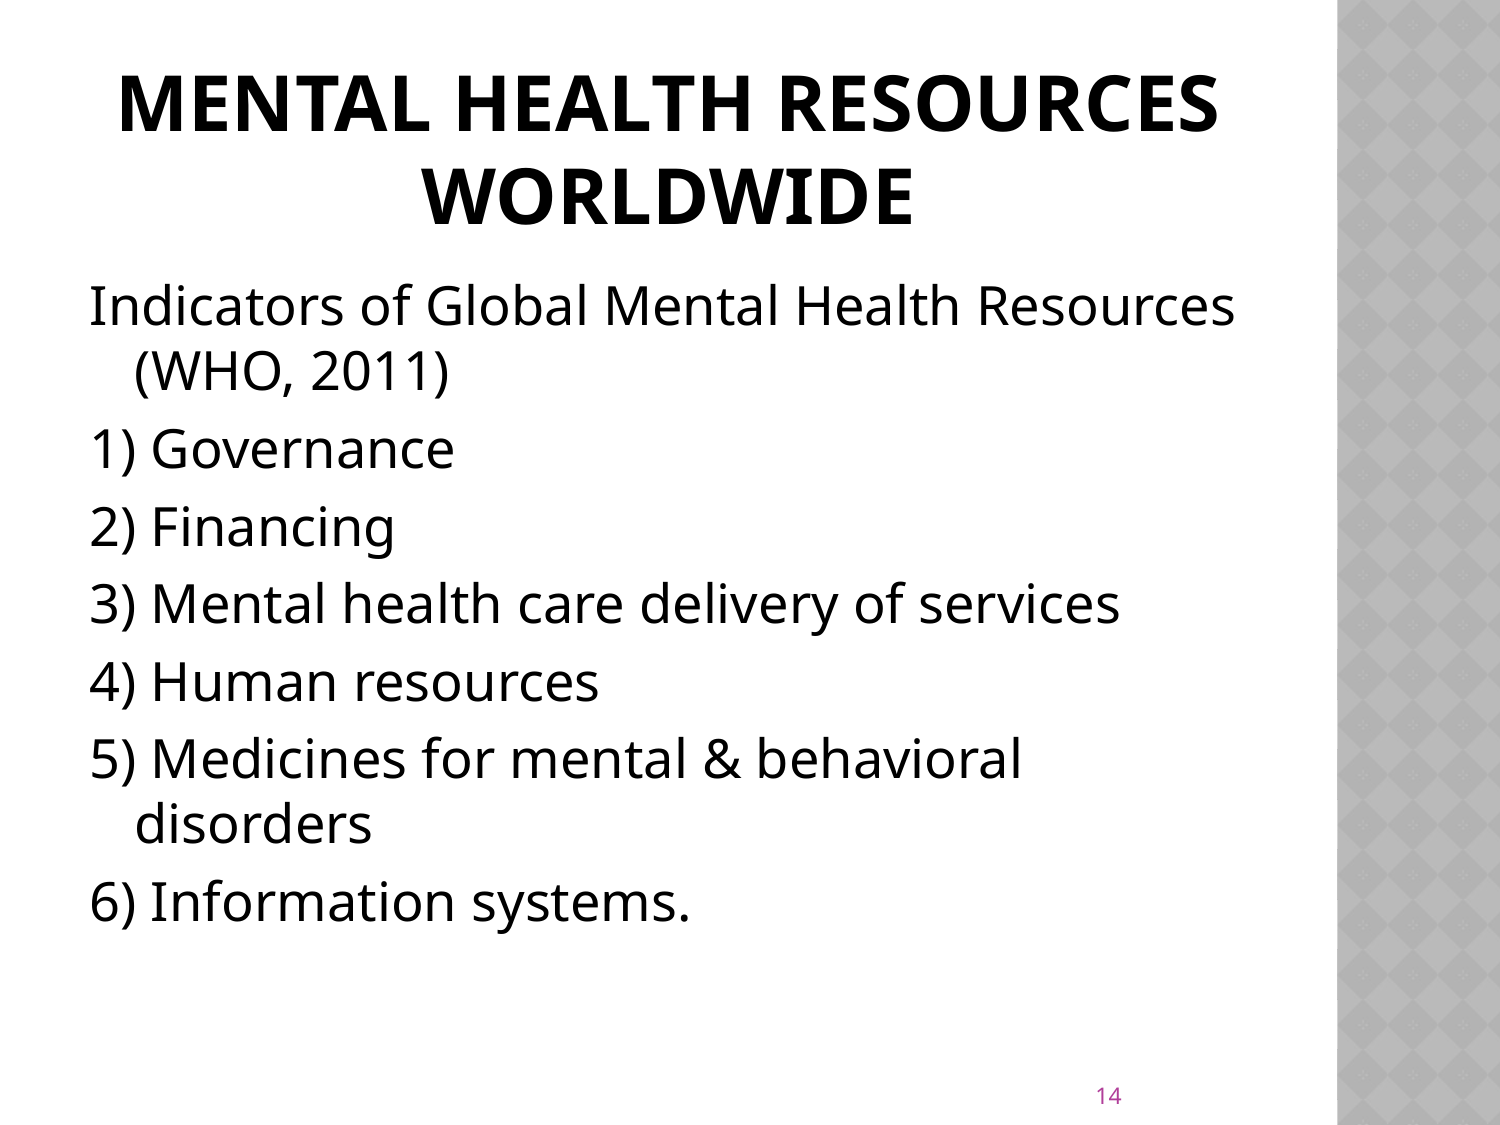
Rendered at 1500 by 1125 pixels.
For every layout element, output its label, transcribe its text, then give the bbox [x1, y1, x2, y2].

list Indicators of Global Mental Health Resources (WHO, 2011) 1) Governance 2) Financing 3) Mental health care delivery of services 4) Human resources 5) Medicines for mental & behavioral disorders 6) Information systems. [75, 264, 1263, 1059]
slide_number 14 [1025, 1075, 1122, 1113]
title Mental Health resources Worldwide [75, 52, 1263, 240]
